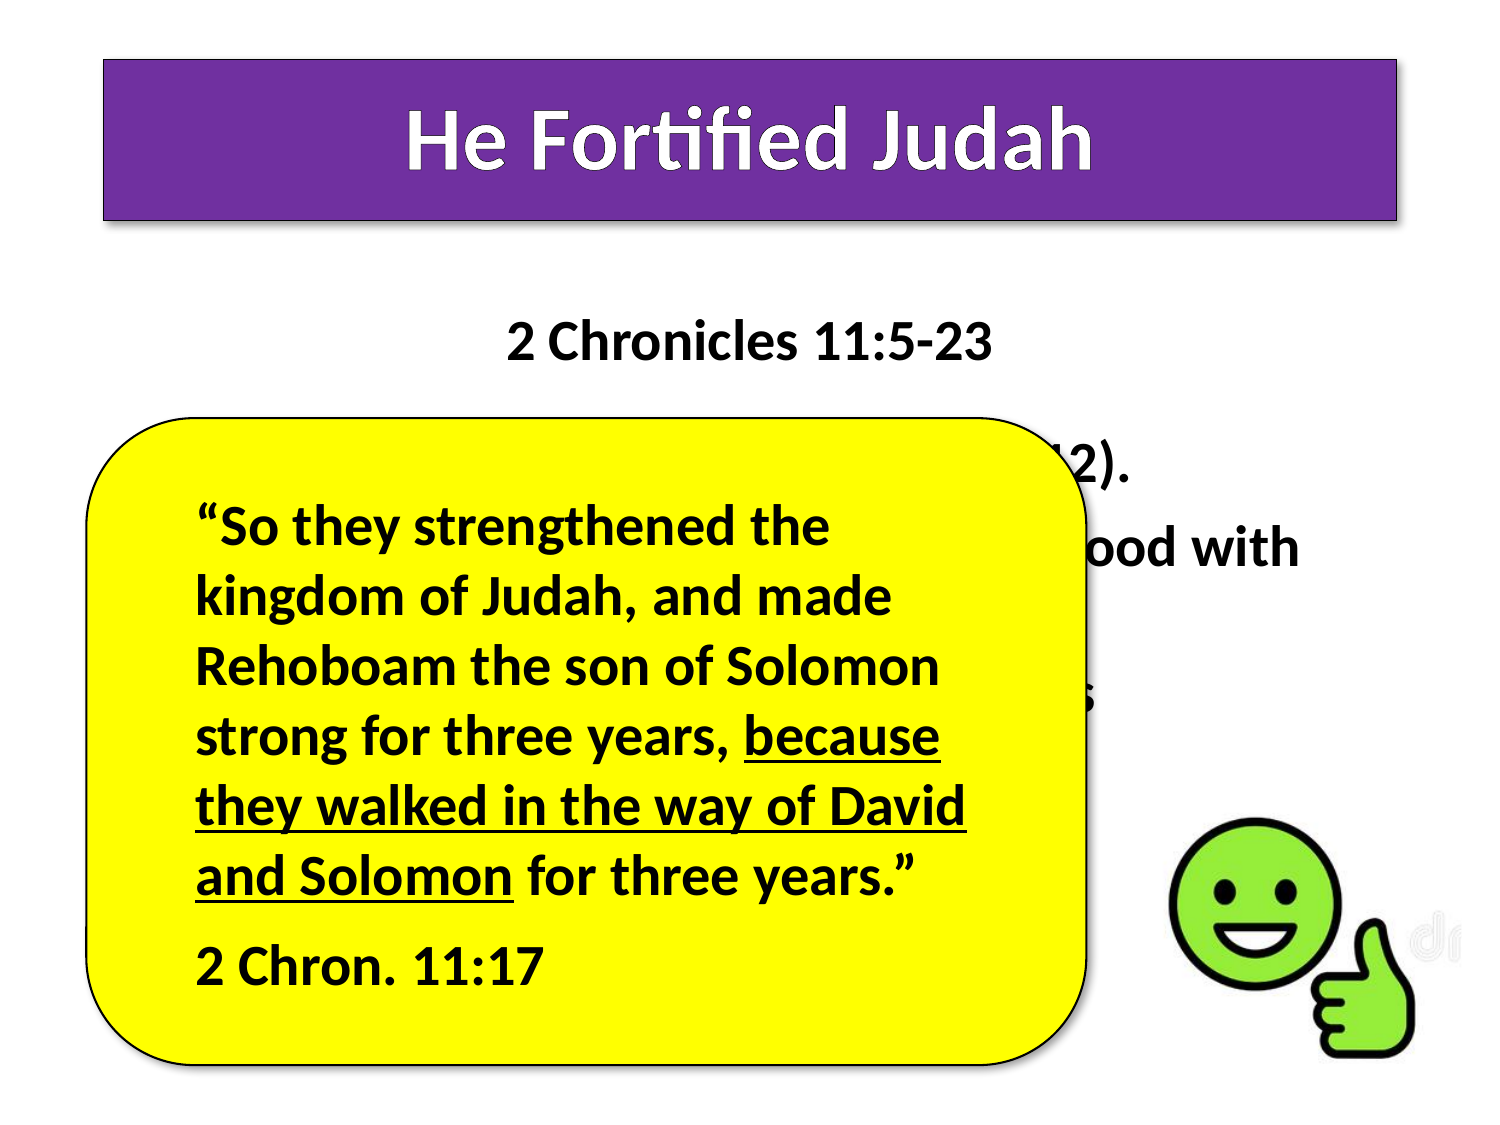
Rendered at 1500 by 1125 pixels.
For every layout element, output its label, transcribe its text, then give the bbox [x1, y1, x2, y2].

list 2 Chronicles 11:5-23 He fortified the cities of Judah (vs. 5-12). The Levites defected from Israel and stood with Rehoboam (vs. 13-17). He “dealt wisely” in dispersing his sons throughout the land. [103, 302, 1397, 1037]
title He Fortified Judah [103, 59, 1397, 221]
text_box [85, 417, 1088, 1067]
text_box “So they strengthened the kingdom of Judah, and made Rehoboam the son of Solomon strong for three years, because they walked in the way of David and Solomon for three years.” 2 Chron. 11:17 [180, 480, 993, 1005]
picture [1106, 786, 1462, 1096]
